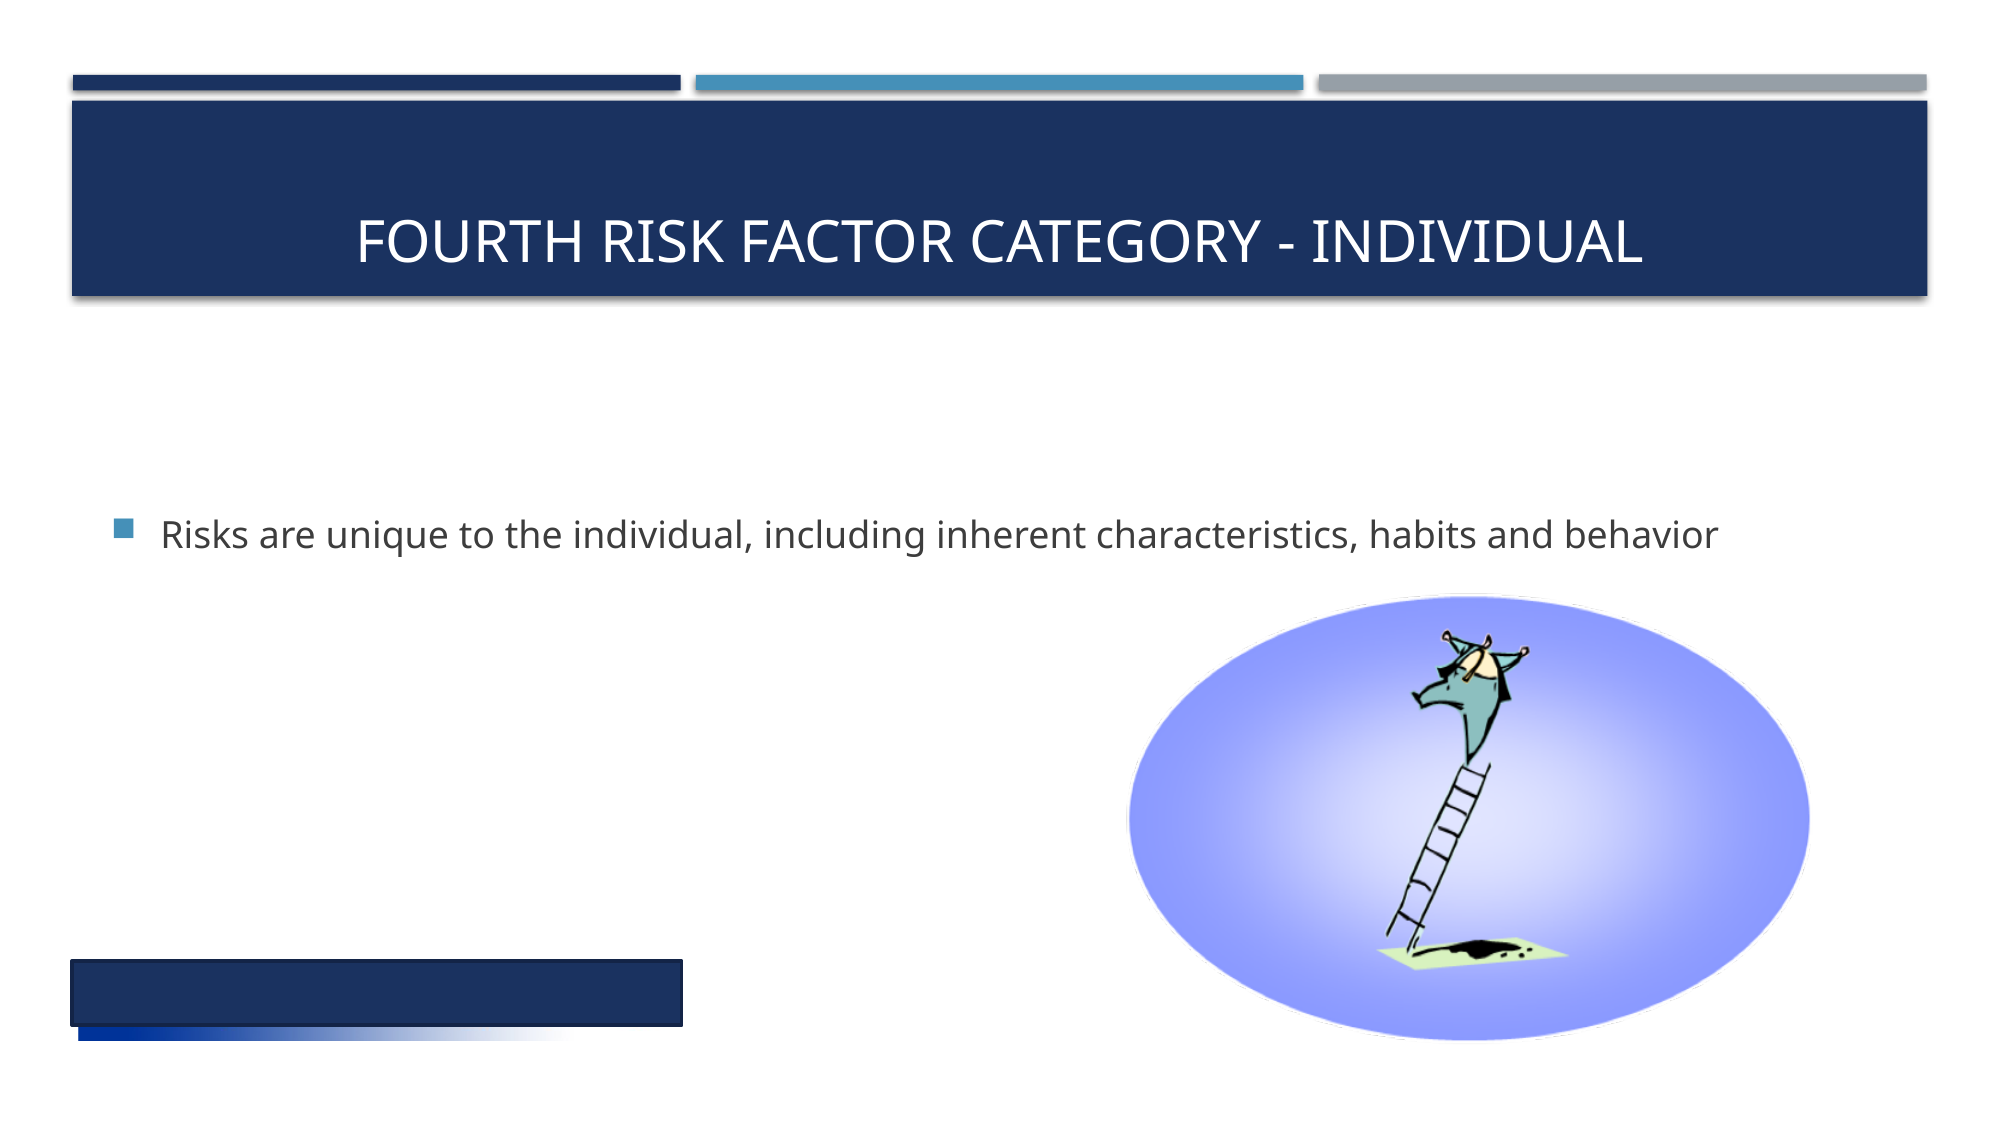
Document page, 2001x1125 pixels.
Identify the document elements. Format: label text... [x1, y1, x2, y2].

text_box [70, 959, 683, 1027]
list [1102, 575, 1824, 1062]
picture [77, 1027, 672, 1041]
title Fourth risk factor category - individual [95, 115, 1905, 282]
list Risks are unique to the individual, including inherent characteristics, habits and behavior [95, 310, 1905, 629]
